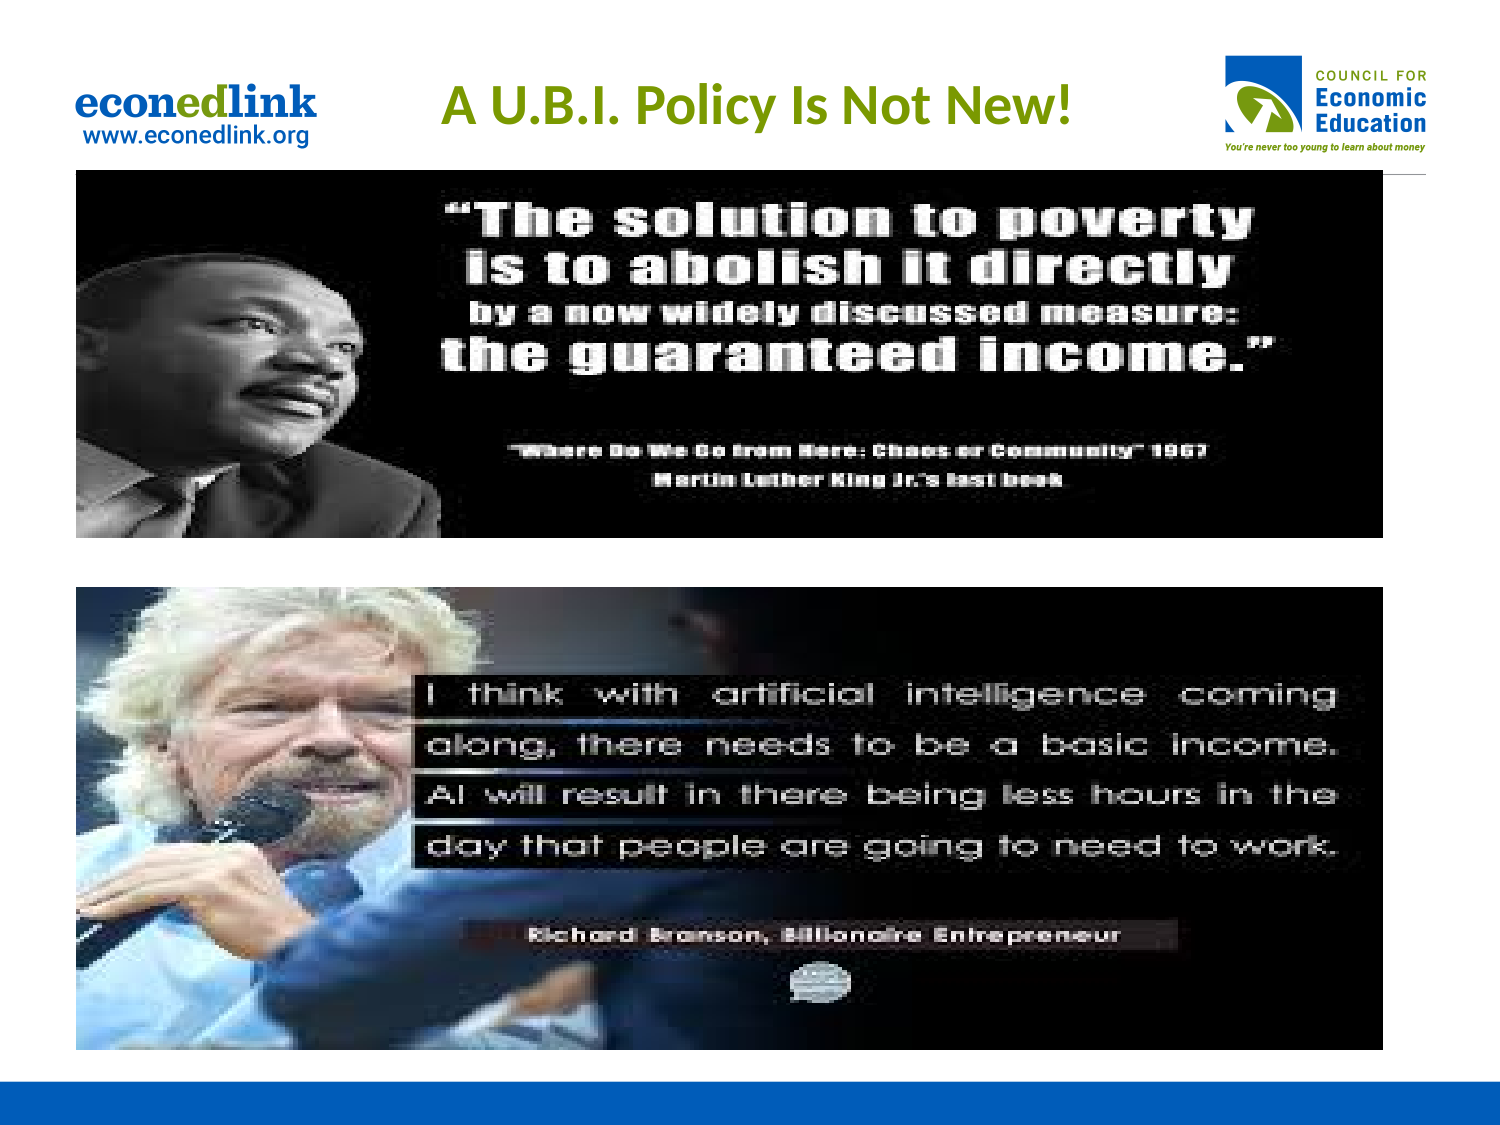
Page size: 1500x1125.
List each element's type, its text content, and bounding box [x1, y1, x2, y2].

picture [0, 0, 1500, 1125]
text_box A U.B.I. Policy Is Not New! [426, 59, 1124, 144]
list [75, 169, 1383, 538]
